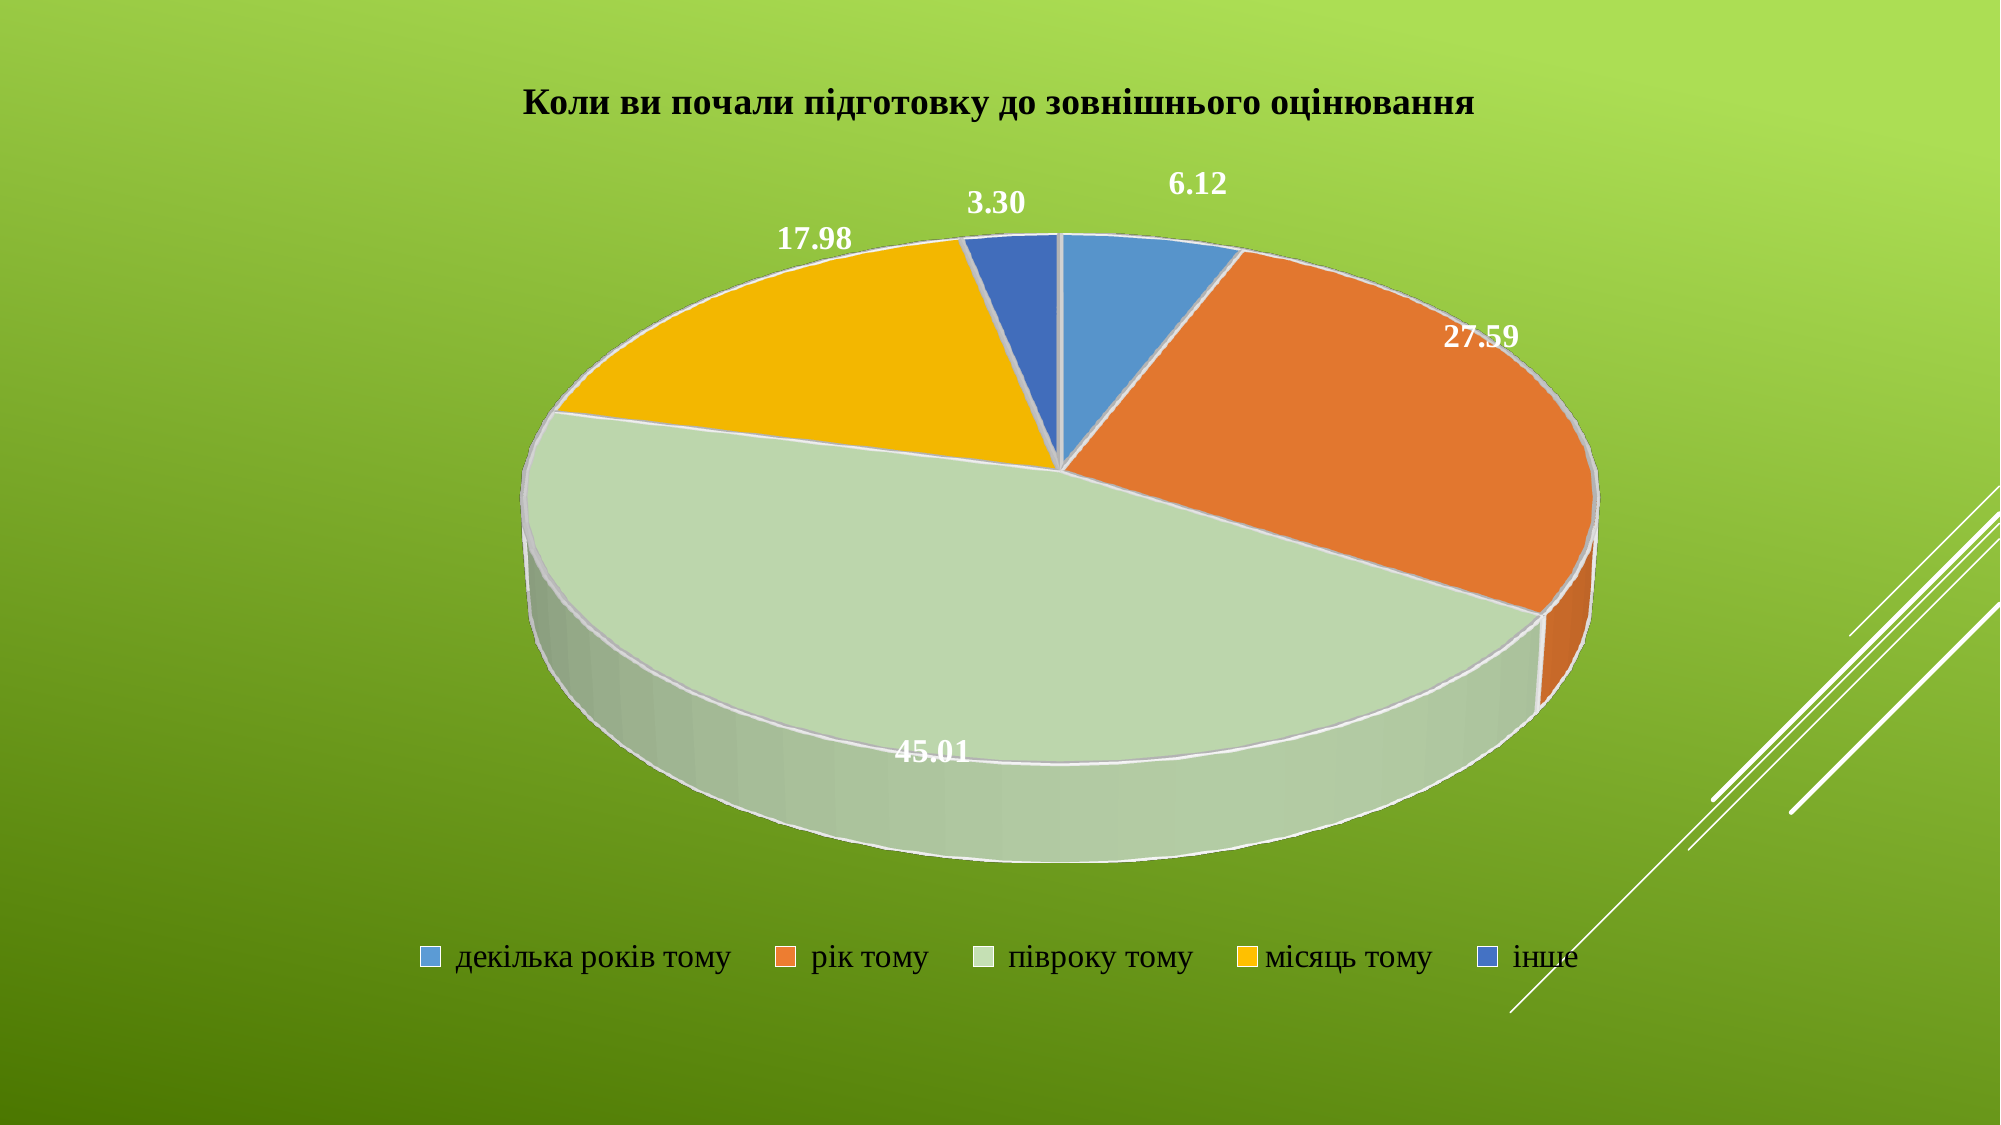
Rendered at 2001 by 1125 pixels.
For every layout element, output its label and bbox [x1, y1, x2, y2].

chart [41, 41, 1958, 1084]
